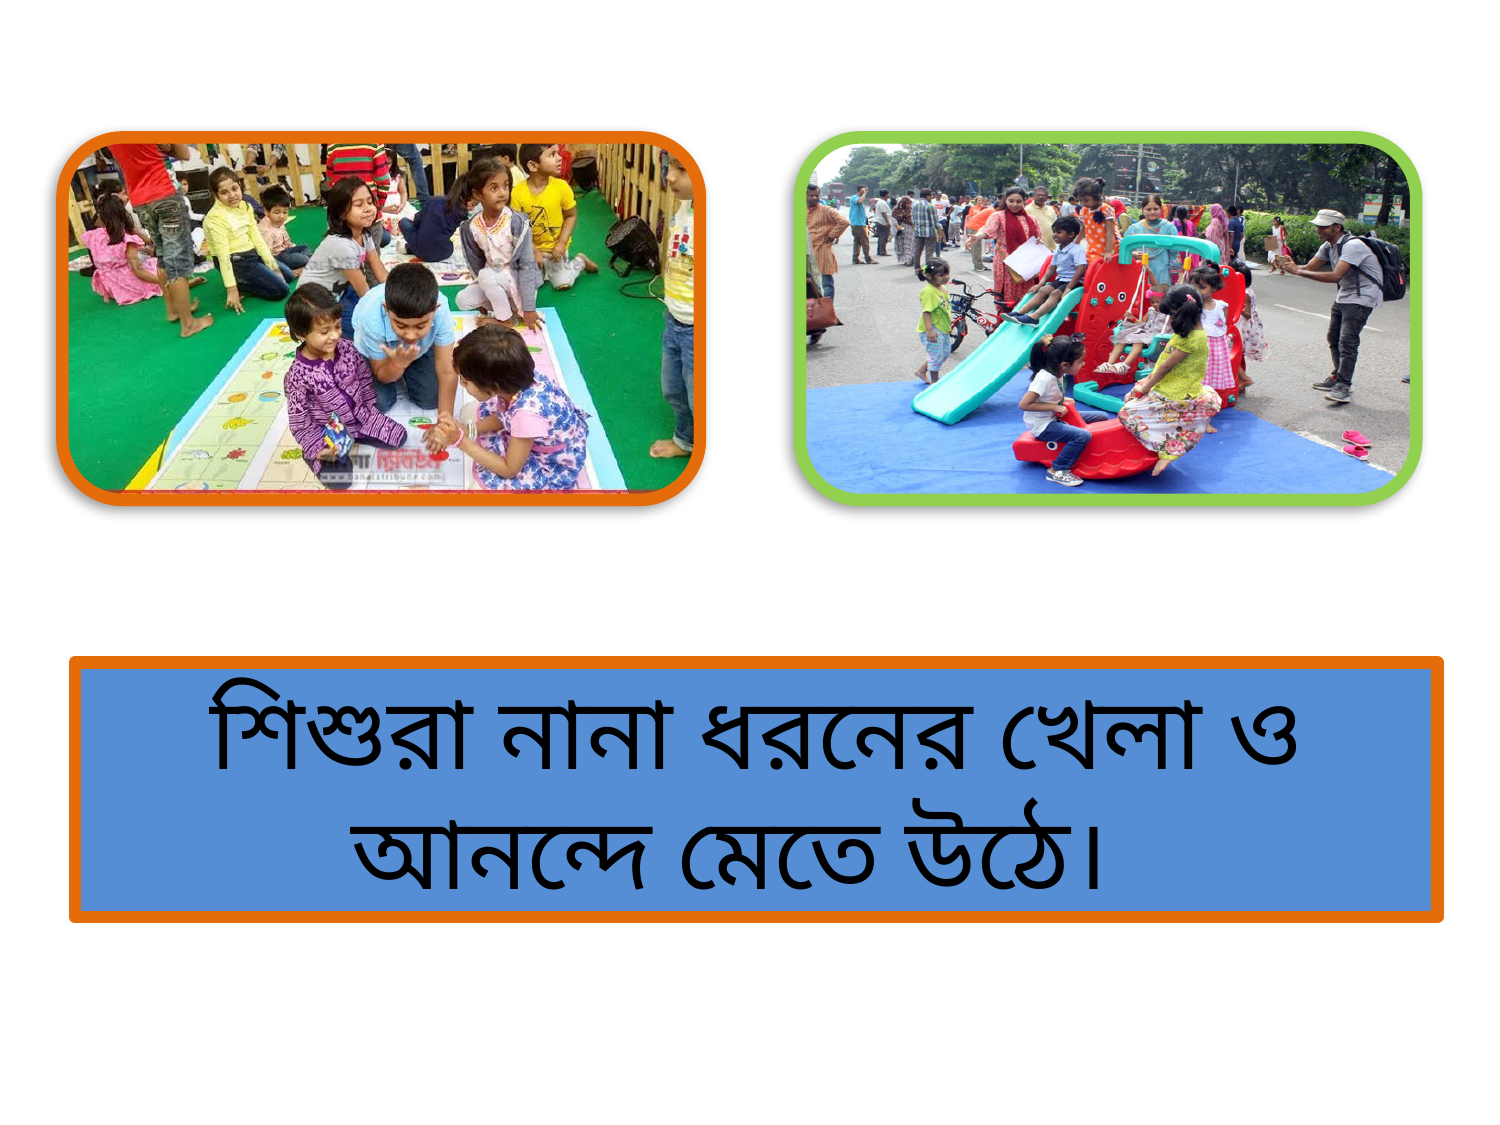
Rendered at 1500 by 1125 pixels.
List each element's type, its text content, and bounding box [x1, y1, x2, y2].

picture [799, 137, 1417, 501]
picture [62, 137, 701, 501]
text_box শিশুরা নানা ধরনের খেলা ও আনন্দে মেতে উঠে। [74, 662, 1438, 918]
